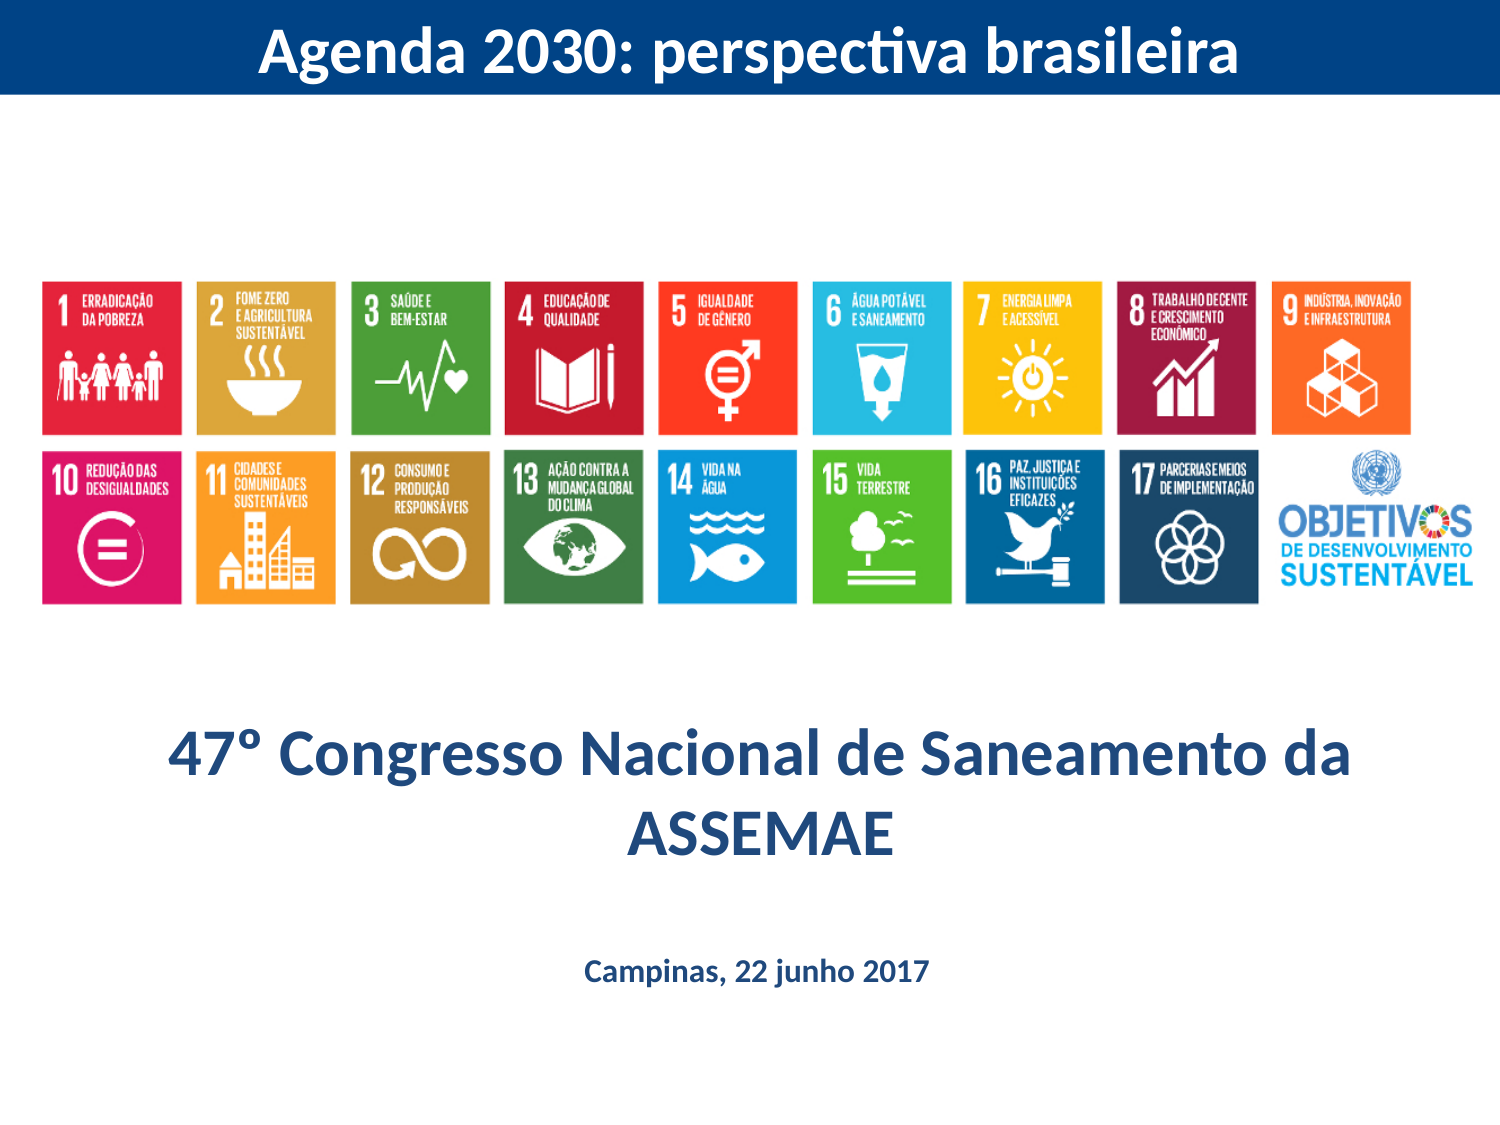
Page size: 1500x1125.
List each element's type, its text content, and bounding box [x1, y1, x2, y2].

text_box 47º Congresso Nacional de Saneamento da ASSEMAE Campinas, 22 junho 2017 [146, 701, 1376, 997]
text_box Agenda 2030: perspectiva brasileira [0, 0, 1500, 97]
picture [39, 278, 1483, 612]
